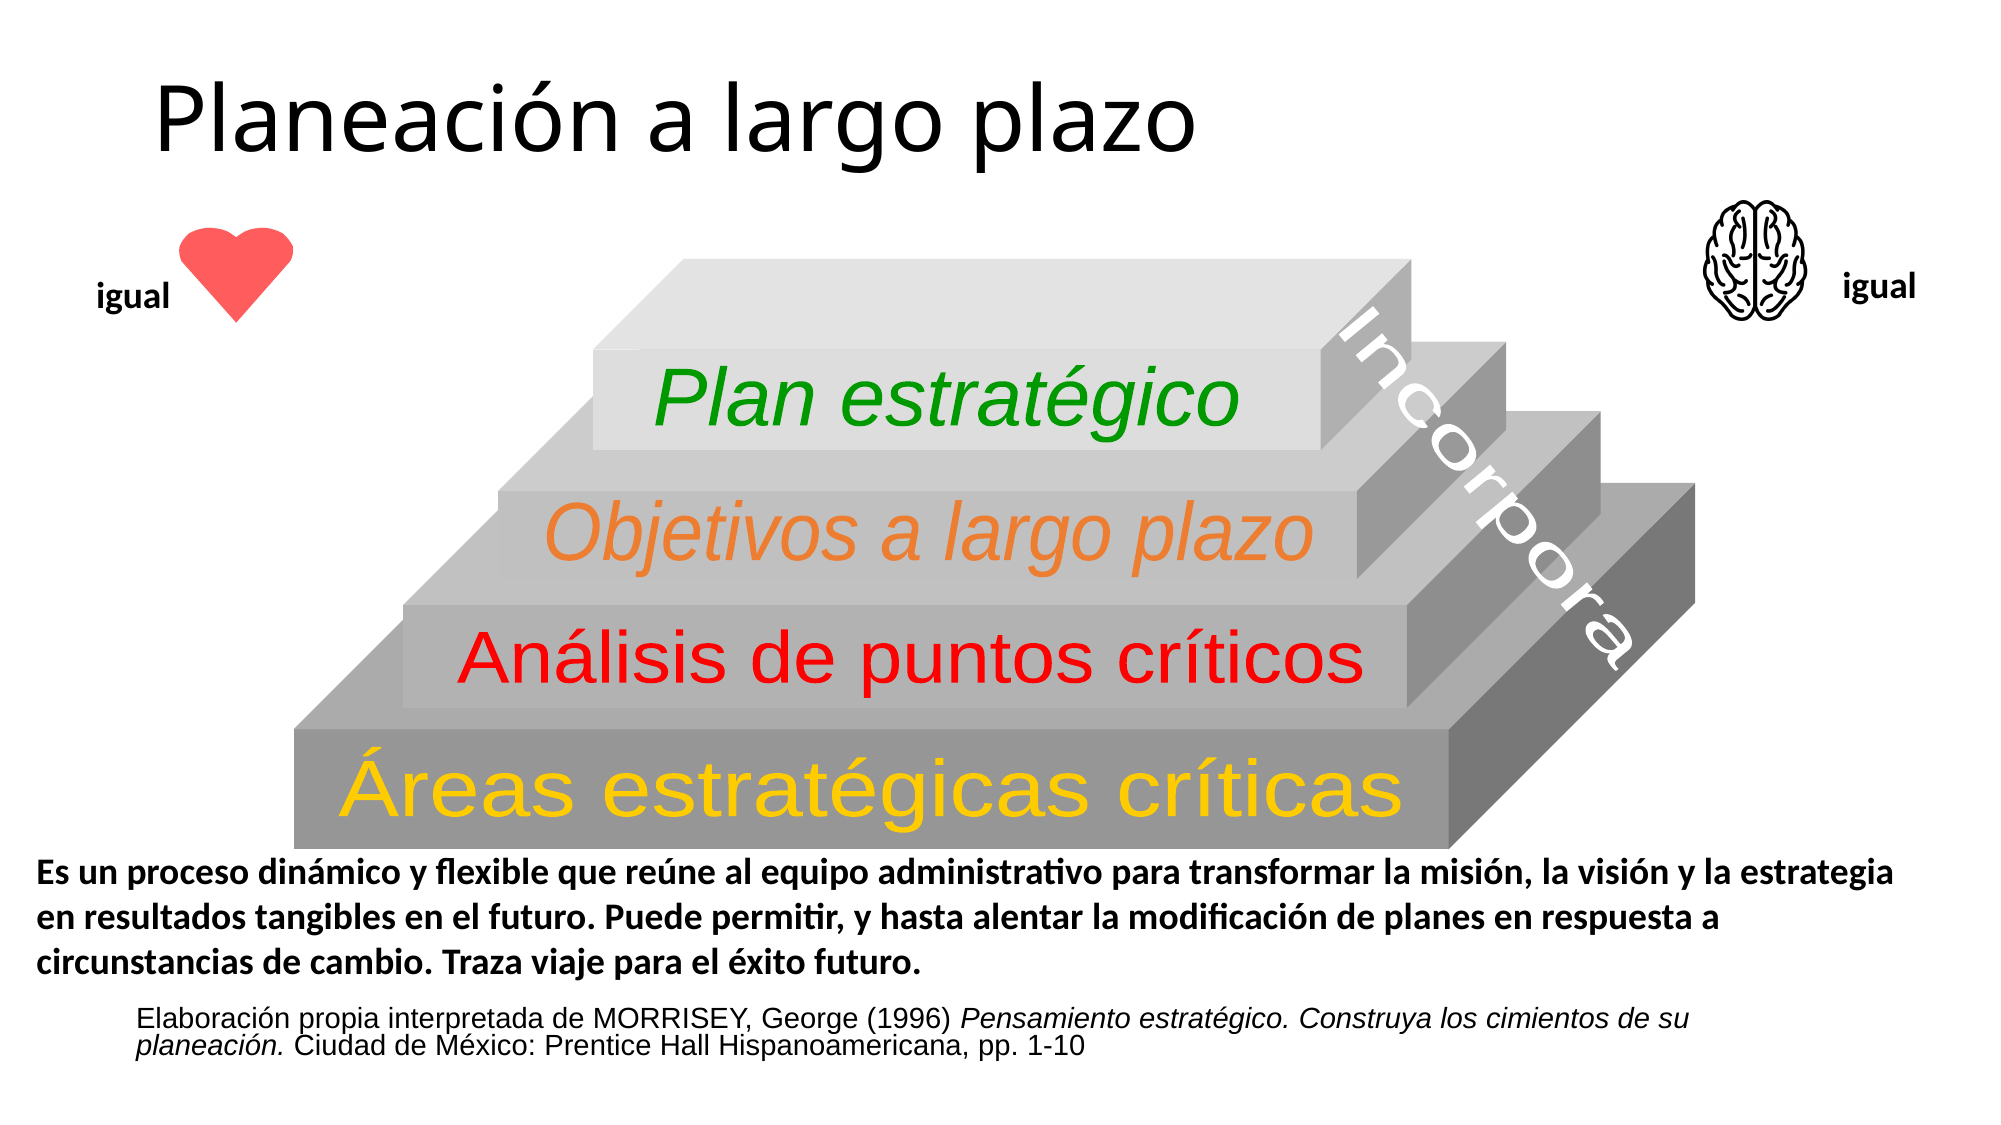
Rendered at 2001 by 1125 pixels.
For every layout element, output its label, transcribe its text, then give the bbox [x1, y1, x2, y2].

text_box Es un proceso dinámico y flexible que reúne al equipo administrativo para transformar la misión, la visión y la estrategia en resultados tangibles en el futuro. Puede permitir, y hasta alentar la modificación de planes en respuesta a circunstancias de cambio. Traza viaje para el éxito futuro. [21, 839, 1957, 990]
text_box [293, 612, 1566, 839]
text_box Elaboración propia interpretada de MORRISEY, George (1996) Pensamiento estratégico. Construya los cimientos de su planeación. Ciudad de México: Prentice Hall Hispanoamericana, pp. 1-10 [121, 999, 1750, 1031]
text_box [179, 227, 294, 323]
title Planeación a largo plazo [137, 59, 1863, 184]
text_box [403, 511, 1537, 708]
text_box [498, 398, 1466, 580]
text_box [592, 258, 1412, 451]
text_box igual [1827, 253, 1933, 314]
picture [1695, 200, 1815, 321]
text_box igual [81, 263, 186, 324]
